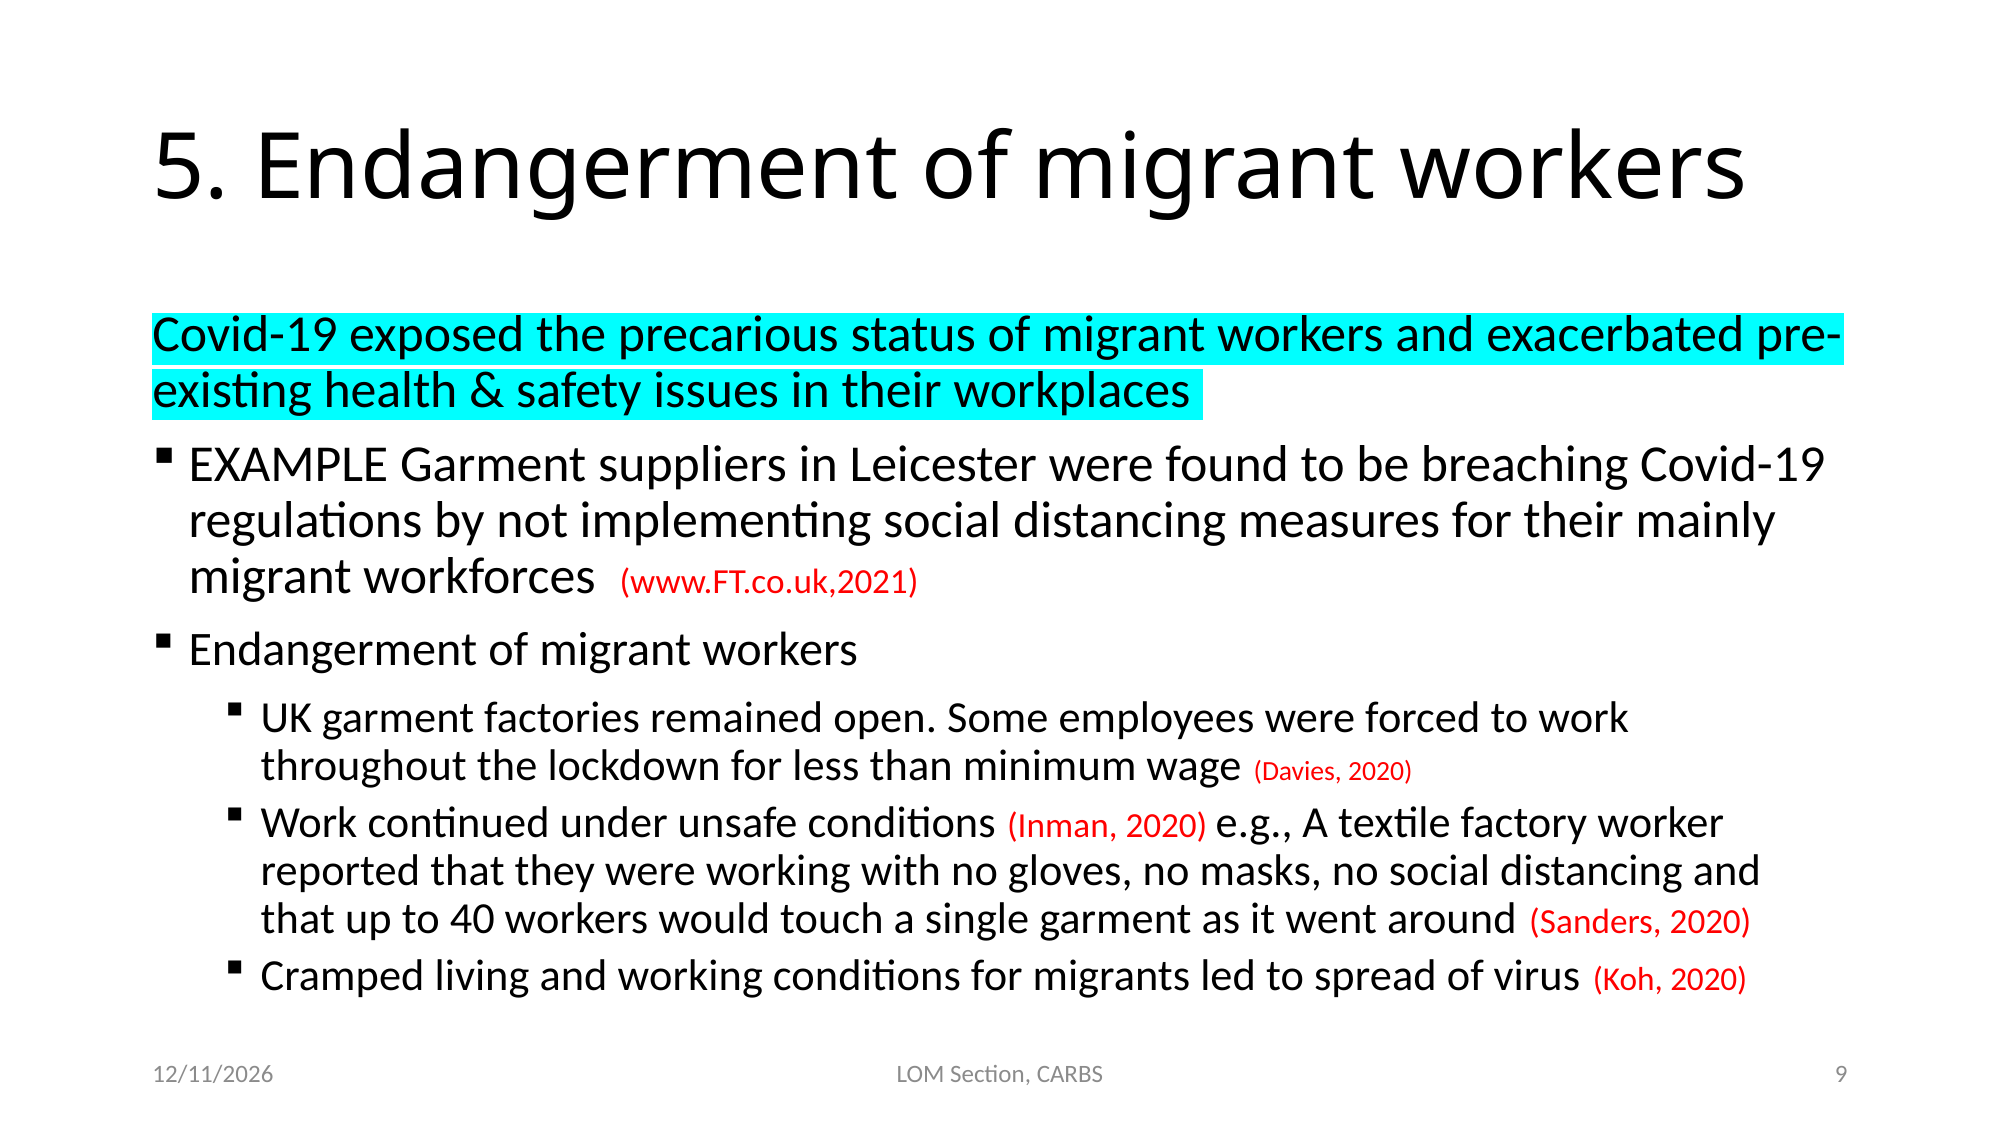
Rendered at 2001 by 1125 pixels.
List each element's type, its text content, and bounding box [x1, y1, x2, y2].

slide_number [137, 1042, 588, 1103]
footer LOM Section, CARBS [662, 1042, 1338, 1103]
list Covid-19 exposed the precarious status of migrant workers and exacerbated pre-existing health & safety issues in their workplaces EXAMPLE Garment suppliers in Leicester were found to be breaching Covid-19 regulations by not implementing social distancing measures for their mainly migrant workforces (www.FT.co.uk,2021) Endangerment of migrant workers UK garment factories remained open. Some employees were forced to work throughout the lockdown for less than minimum wage (Davies, 2020) Work continued under unsafe conditions (Inman, 2020) e.g., A textile factory worker reported that they were working with no gloves, no masks, no social distancing and that up to 40 workers would touch a single garment as it went around (Sanders, 2020) Cramped living and working conditions for migrants led to spread of virus (Koh, 2020) [137, 299, 1863, 1014]
slide_number 9 [1412, 1042, 1863, 1103]
title 5. Endangerment of migrant workers [137, 59, 1863, 278]
